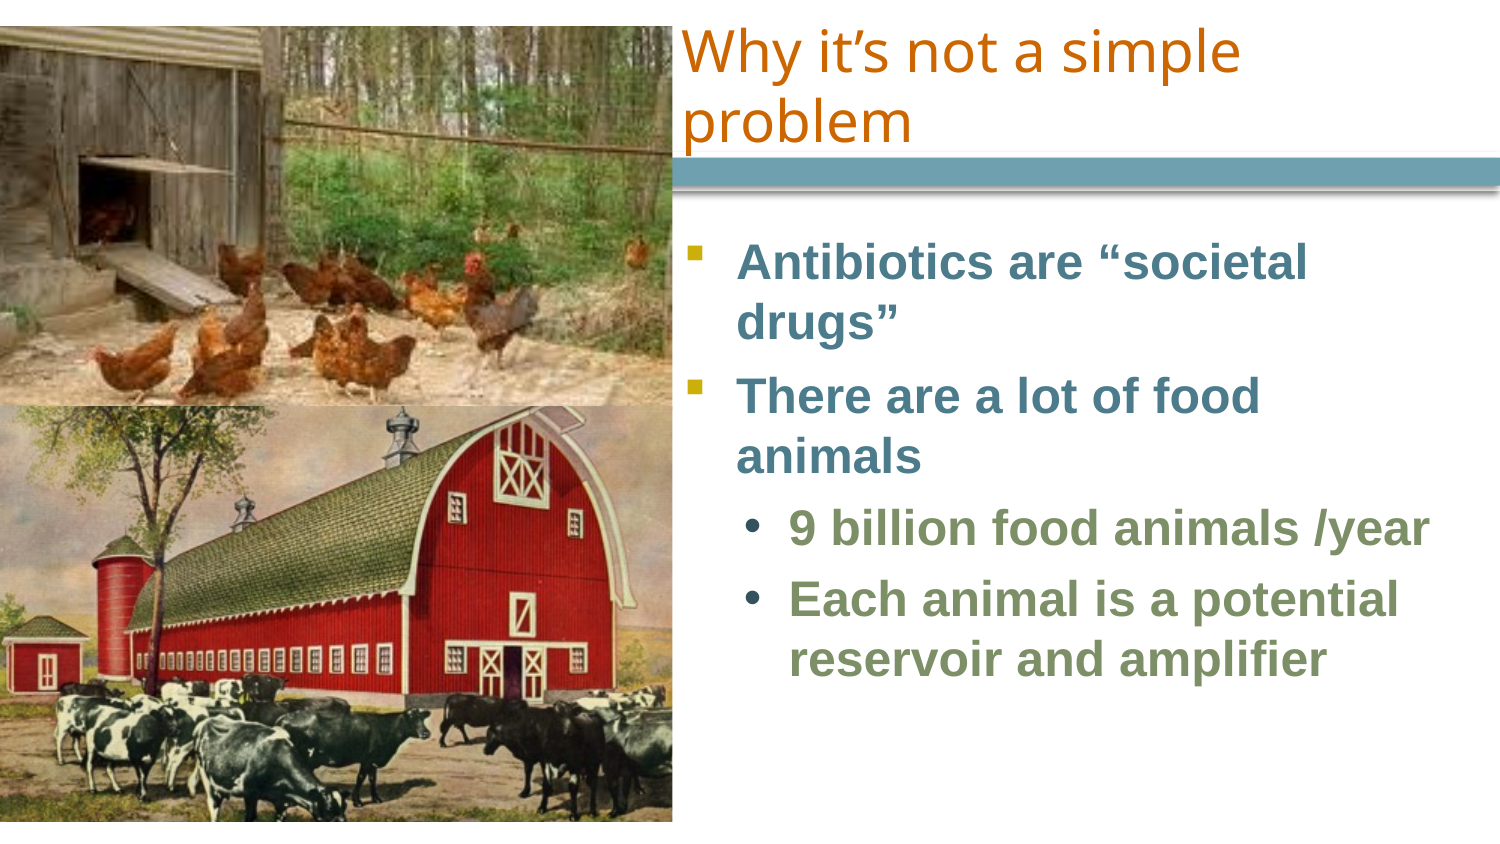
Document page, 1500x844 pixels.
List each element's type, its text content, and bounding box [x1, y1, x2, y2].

title Why it’s not a simple problem [666, 23, 1347, 146]
list Antibiotics are “societal drugs” There are a lot of food animals 9 billion food animals /year Each animal is a potential reservoir and amplifier [677, 221, 1469, 775]
picture [0, 26, 673, 823]
